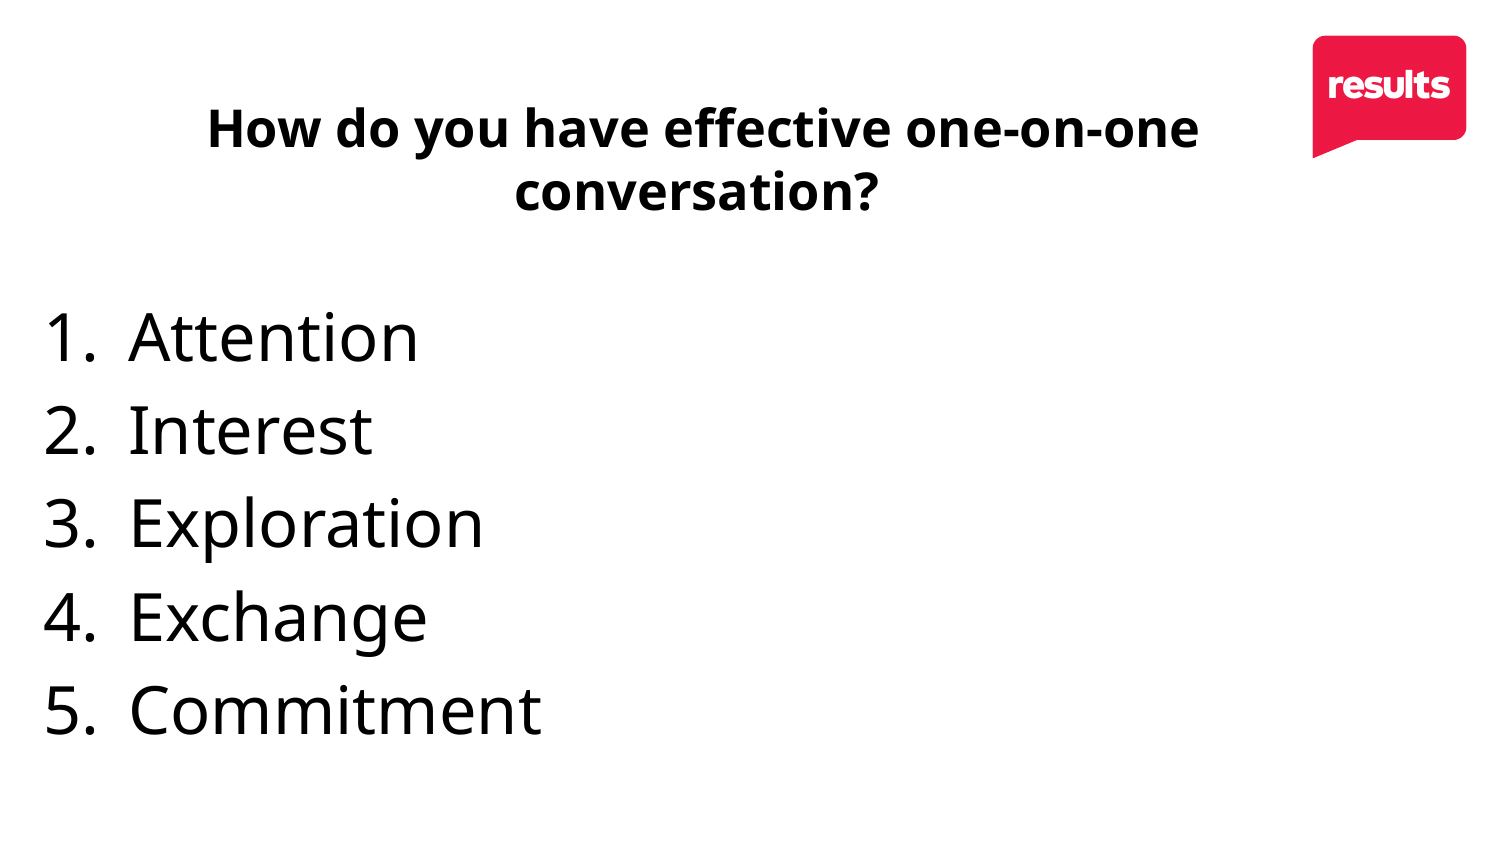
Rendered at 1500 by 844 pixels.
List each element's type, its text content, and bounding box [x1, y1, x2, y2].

list Attention Interest Exploration Exchange Commitment [28, 286, 1379, 844]
title How do you have effective one-on-one conversation? [96, 87, 1311, 229]
picture [1289, 13, 1490, 175]
